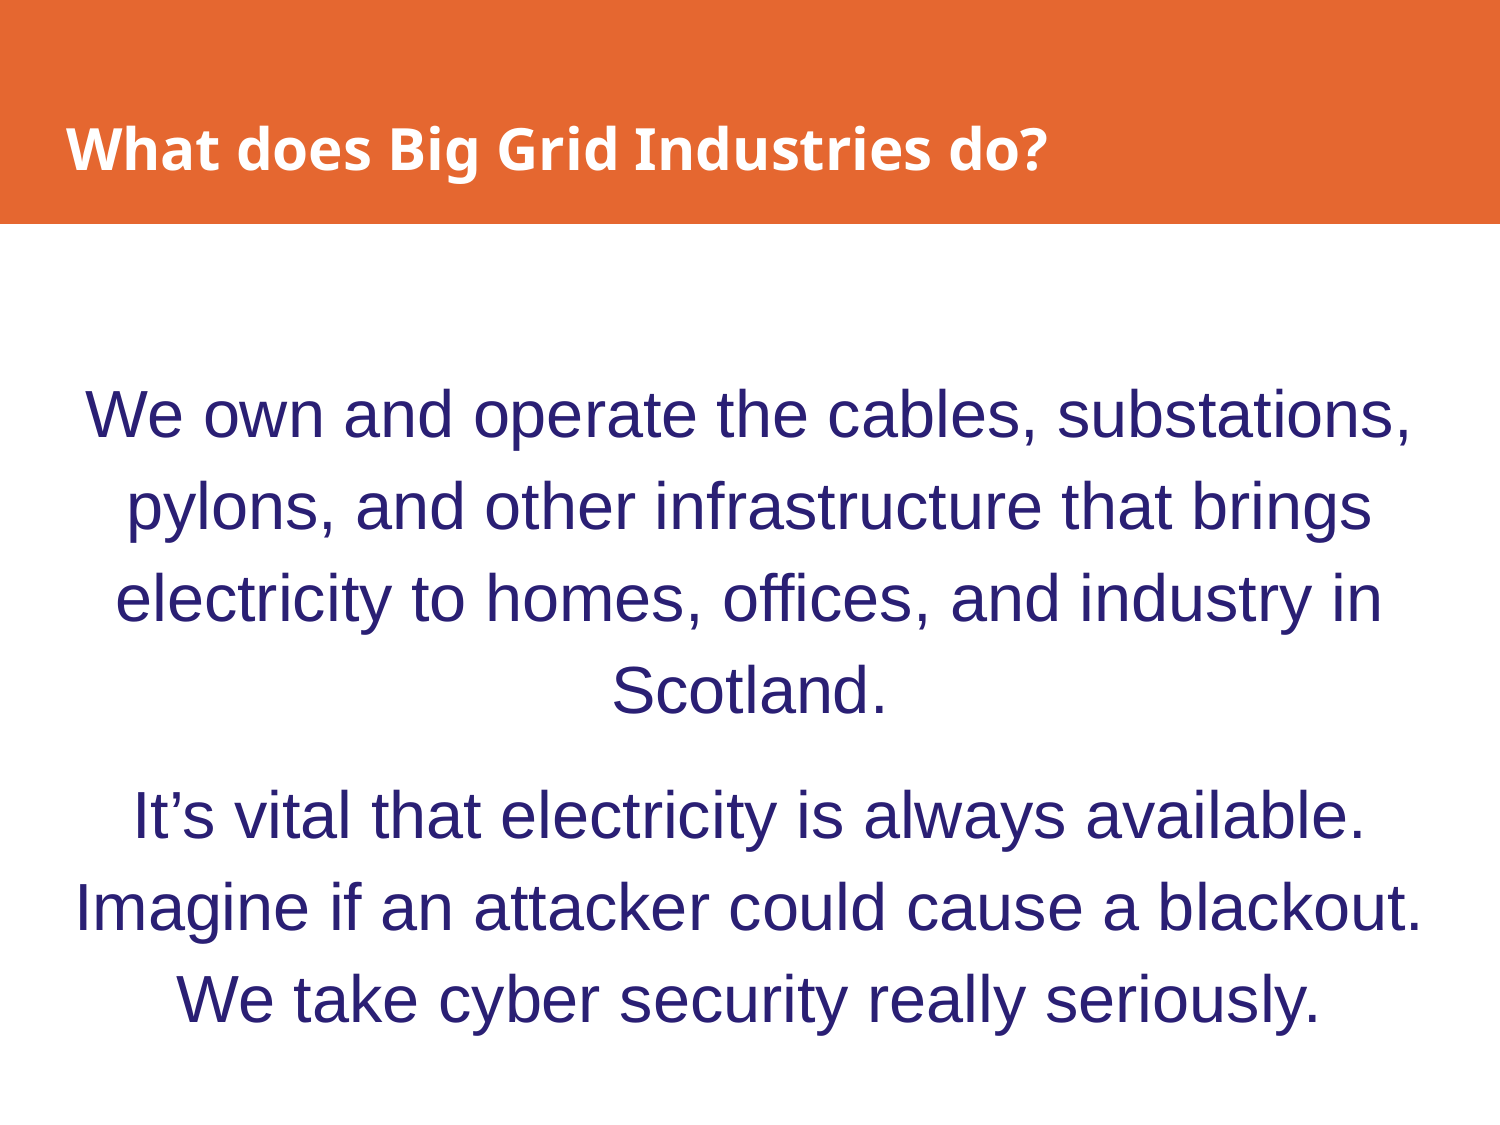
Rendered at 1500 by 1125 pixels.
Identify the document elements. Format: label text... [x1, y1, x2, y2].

list We own and operate the cables, substations, pylons, and other infrastructure that brings electricity to homes, offices, and industry in Scotland. It’s vital that electricity is always available. Imagine if an attacker could cause a blackout. We take cyber security really seriously. [51, 323, 1449, 1071]
title What does Big Grid Industries do? [51, 97, 1449, 223]
